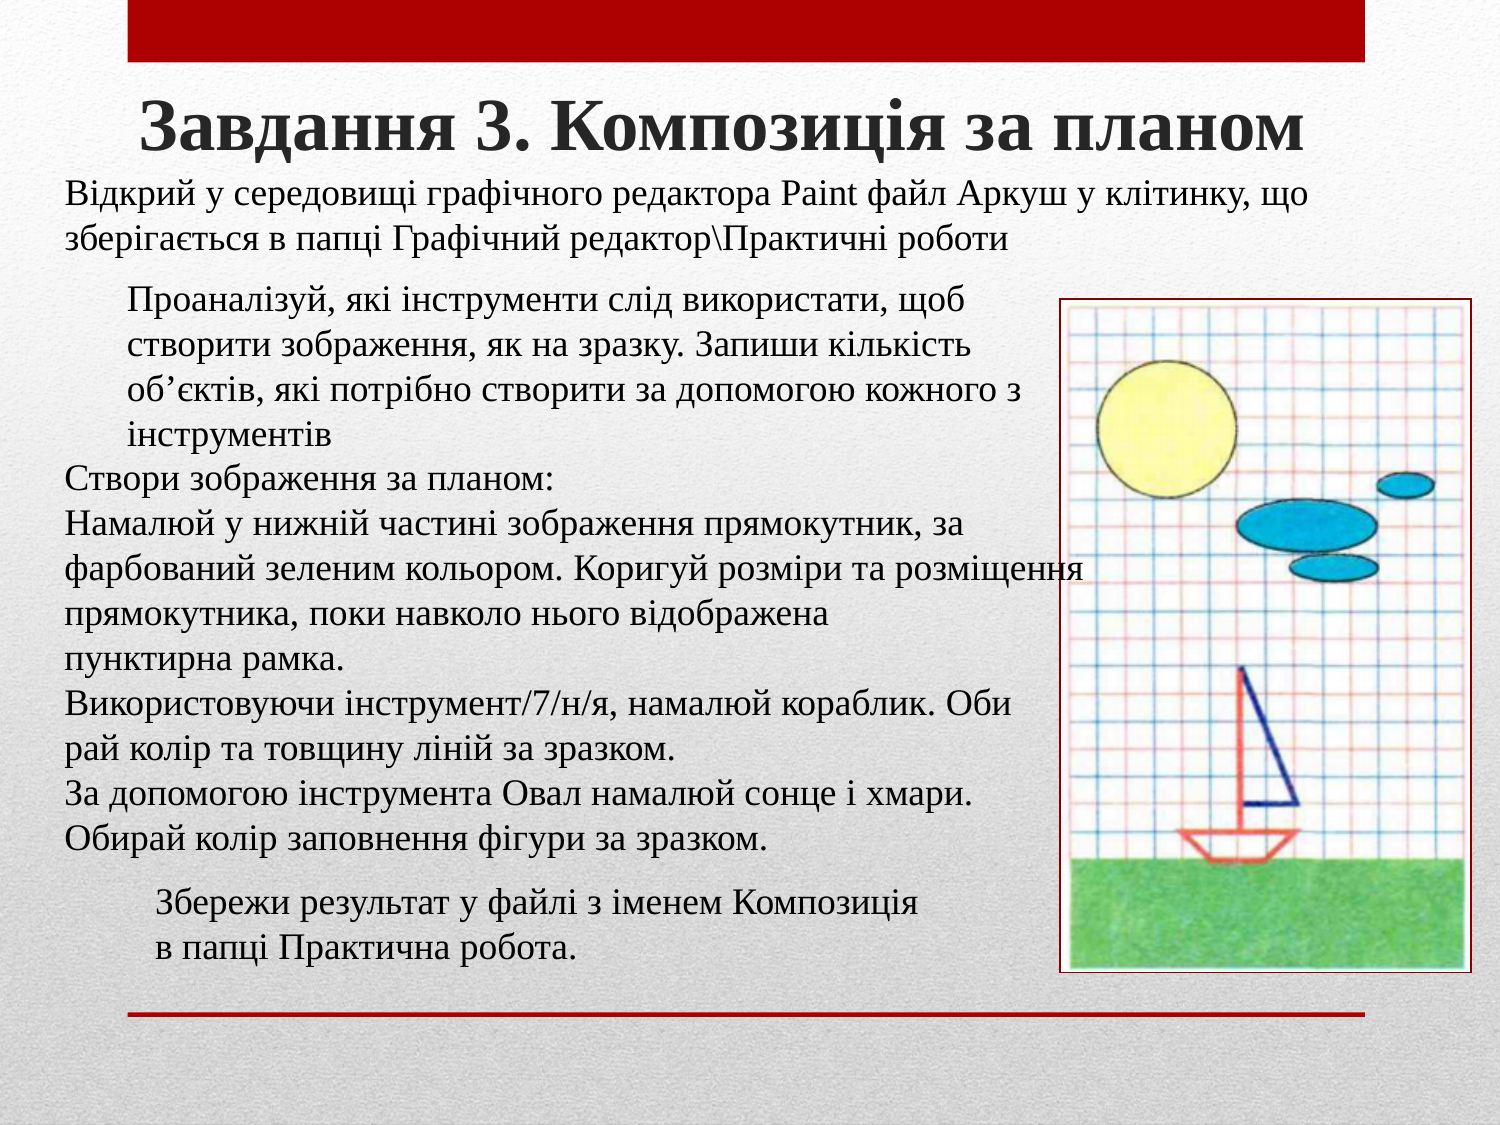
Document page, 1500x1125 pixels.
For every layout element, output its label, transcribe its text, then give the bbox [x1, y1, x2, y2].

text_box Створи зображення за планом: Намалюй у нижній частині зображення прямокутник, за­ фарбований зеленим кольором. Коригуй розміри та розміщення прямокутника, поки навколо нього відображена пунктирна рамка. Використовуючи інструмент/7/н/я, намалюй кораблик. Оби­ рай колір та товщину ліній за зразком. За допомогою інструмента Овал намалюй сонце і хмари. Обирай колір заповнення фігури за зразком. [49, 445, 1055, 866]
text_box Збережи результат у файлі з іменем Композиція в папці Практична робота. [140, 869, 1038, 975]
title Завдання 3. Композиція за планом [123, 57, 1455, 173]
text_box Відкрий у середовищі графічного редактора Paint файл Аркуш у клітинку, що зберігається в папці Графічний редактор\Практичні роботи [49, 160, 1409, 266]
picture [1059, 298, 1471, 973]
text_box Проаналізуй, які інструменти слід використати, щоб створити зображення, як на зразку. Запиши кількість об’єктів, які потрібно створити за допомогою кожного з інструментів [112, 267, 1066, 445]
